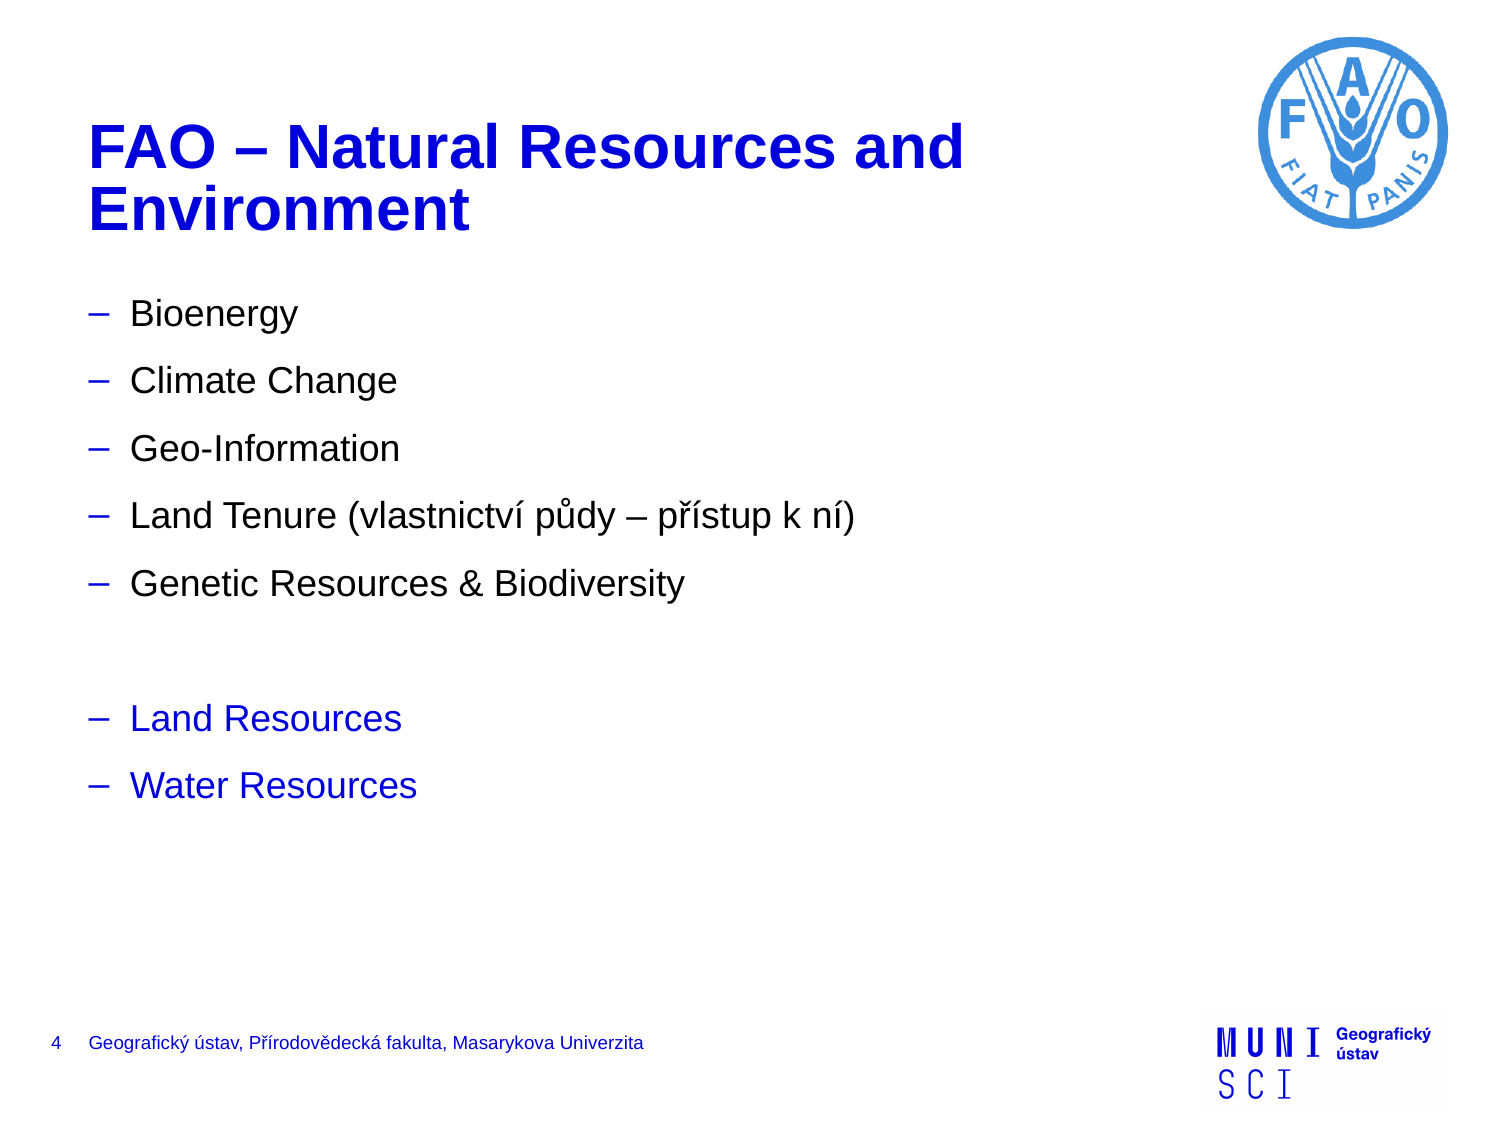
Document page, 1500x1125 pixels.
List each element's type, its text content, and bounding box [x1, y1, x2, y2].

text_box Bioenergy Climate Change Geo-Information Land Tenure (vlastnictví půdy – přístup k ní) Genetic Resources & Biodiversity Land Resources Water Resources [88, 266, 1412, 807]
picture [1255, 34, 1450, 231]
text_box 4 [50, 1021, 82, 1063]
text_box Geografický ústav, Přírodovědecká fakulta, Masarykova Univerzita [88, 1021, 1063, 1063]
text_box FAO – Natural Resources and Environment [88, 118, 979, 244]
picture [1199, 1009, 1450, 1117]
